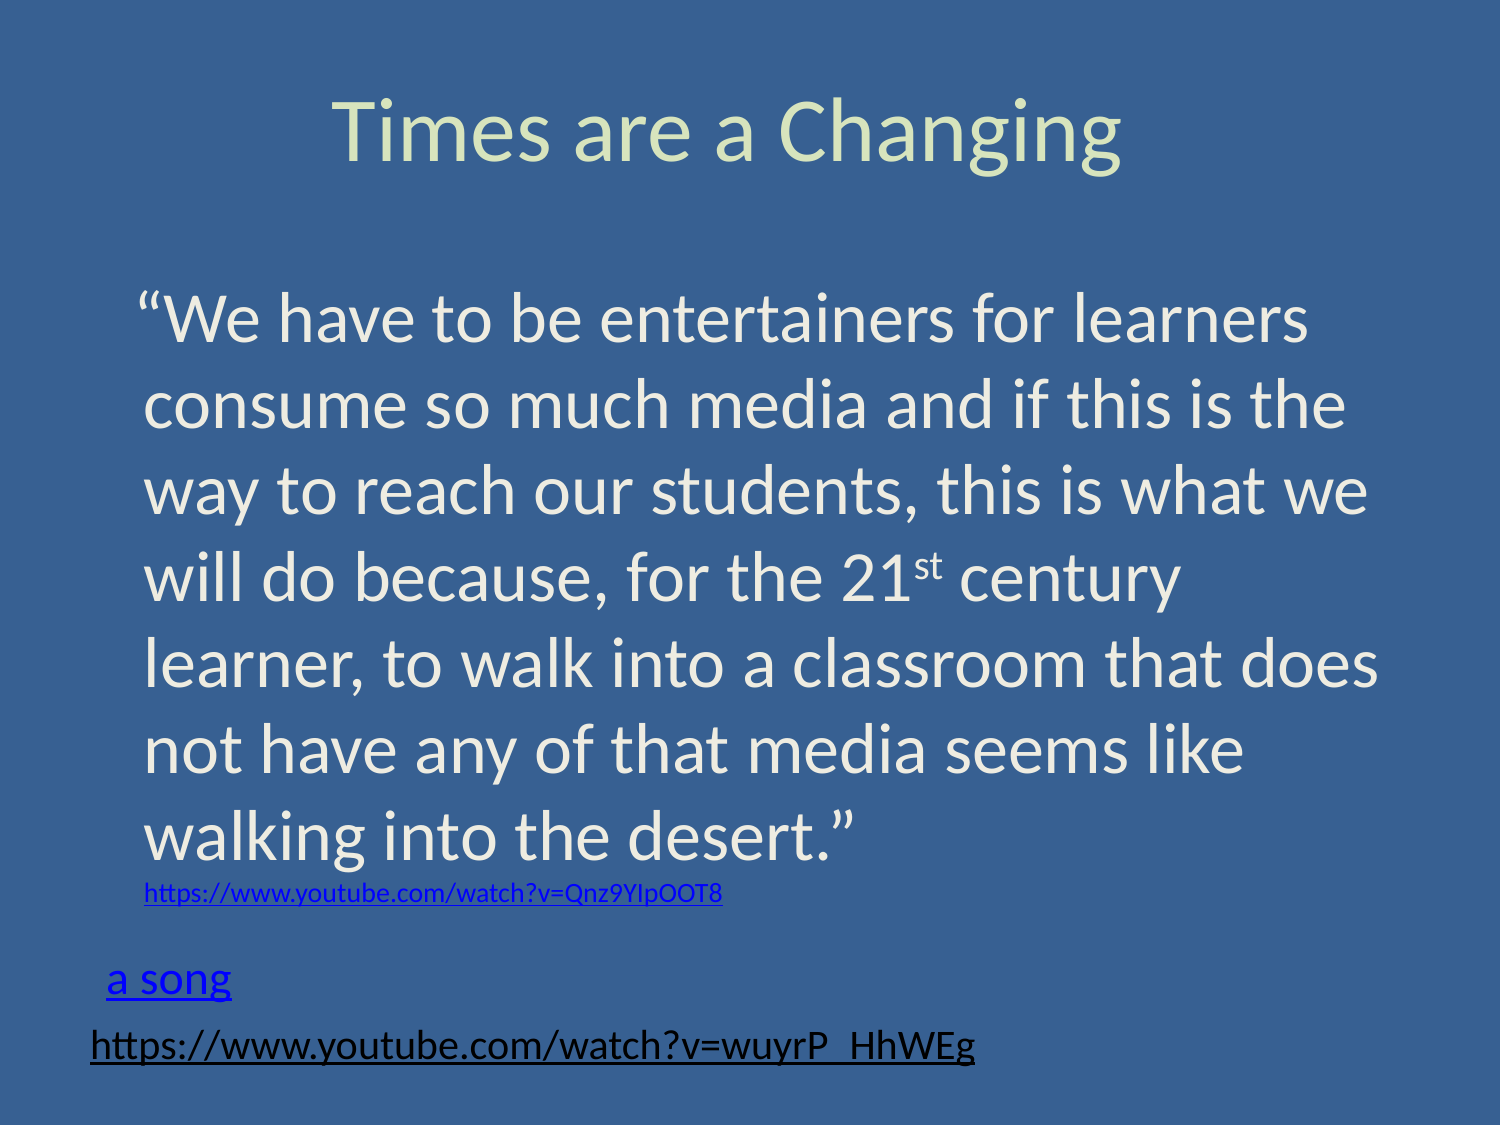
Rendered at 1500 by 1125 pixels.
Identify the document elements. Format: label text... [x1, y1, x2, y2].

title Times are a Changing [53, 30, 1404, 219]
list “We have to be entertainers for learners consume so much media and if this is the way to reach our students, this is what we will do because, for the 21st century learner, to walk into a classroom that does not have any of that media seems like walking into the desert.” https://www.youtube.com/watch?v=Qnz9YIpOOT8 a song https://www.youtube.com/watch?v=wuyrP_HhWEg [75, 262, 1425, 1083]
